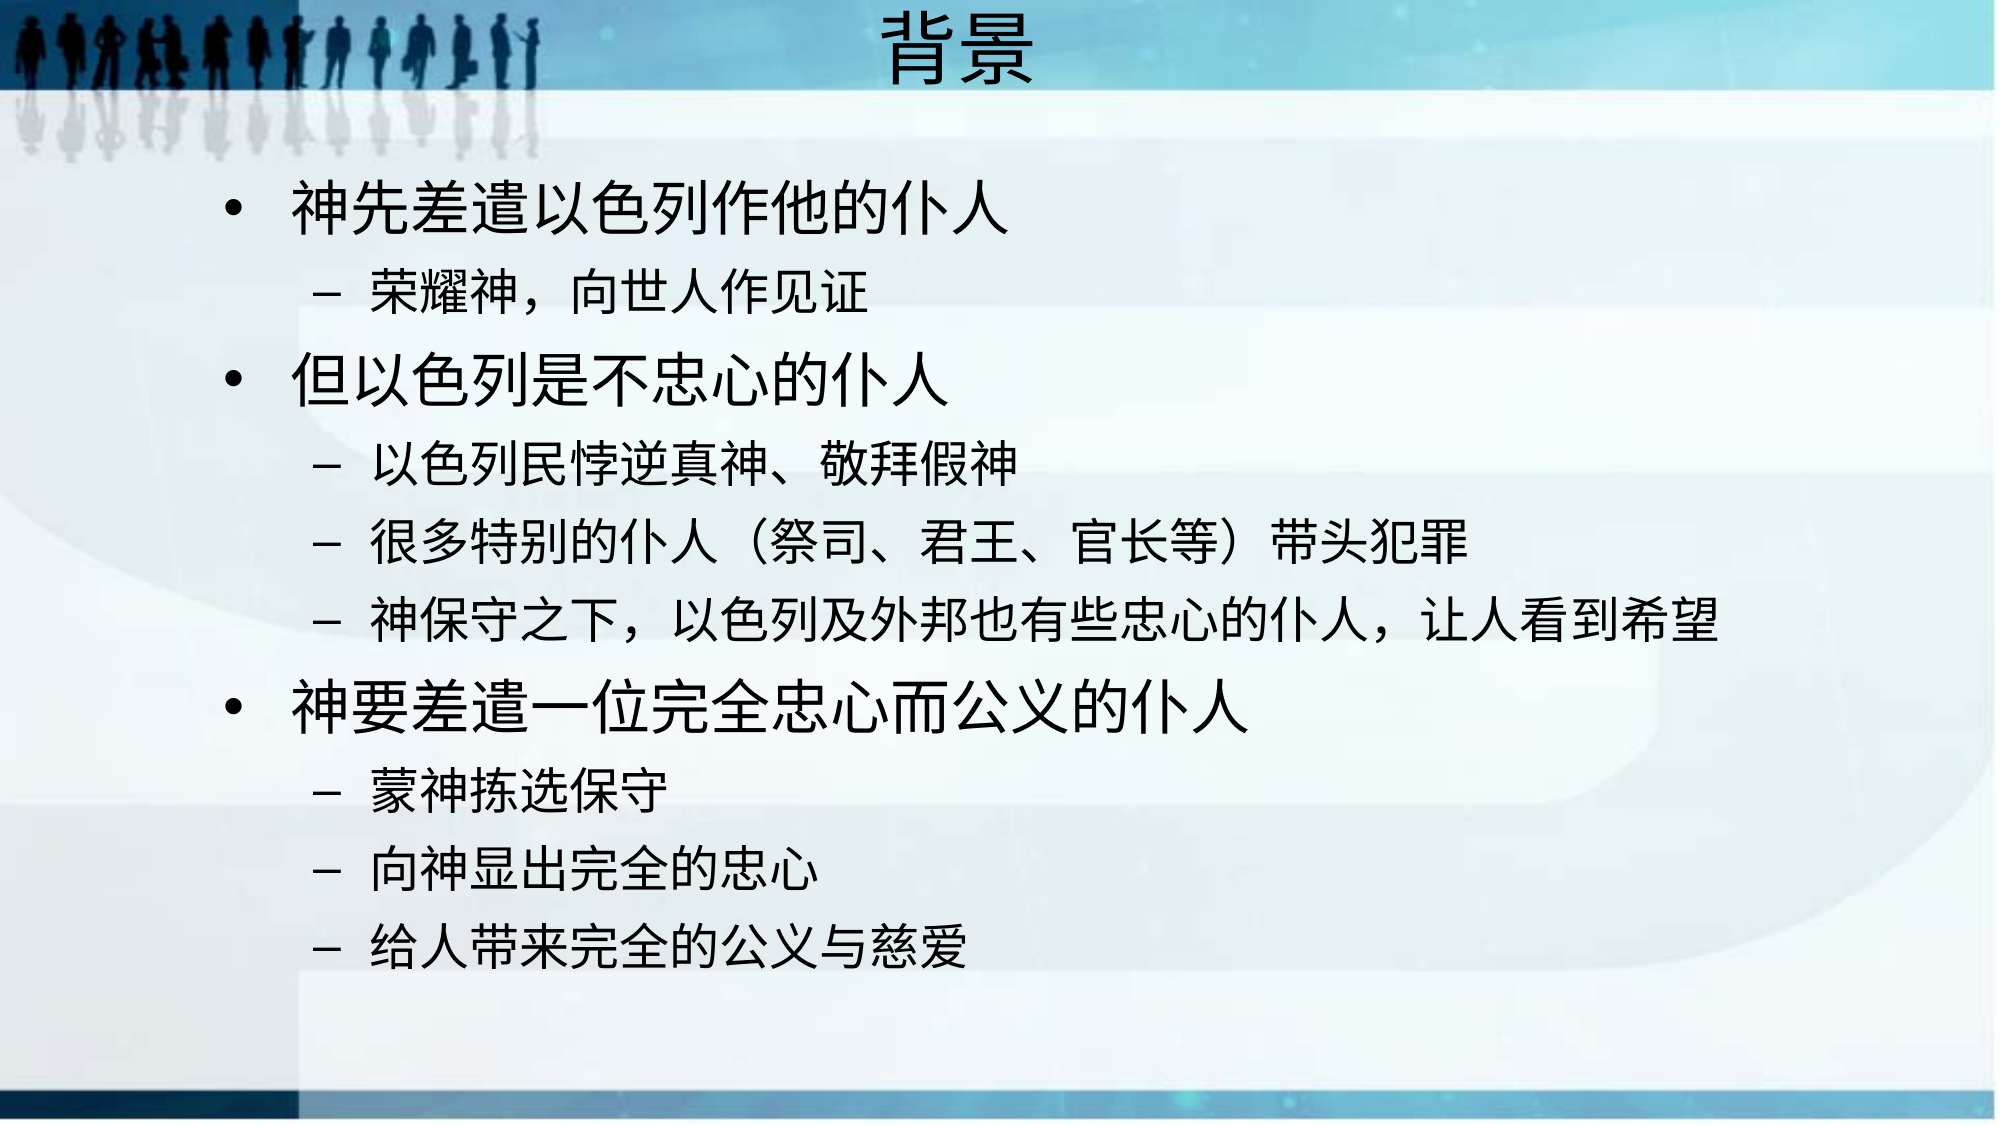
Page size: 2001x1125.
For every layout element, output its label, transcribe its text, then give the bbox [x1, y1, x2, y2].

picture [0, 0, 2001, 1125]
list 神先差遣以色列作他的仆人 荣耀神，向世人作见证 但以色列是不忠心的仆人 以色列民悖逆真神、敬拜假神 很多特别的仆人（祭司、君王、官长等）带头犯罪 神保守之下，以色列及外邦也有些忠心的仆人，让人看到希望 神要差遣一位完全忠心而公义的仆人 蒙神拣选保守 向神显出完全的忠心 给人带来完全的公义与慈爱 [208, 155, 1903, 996]
title 背景 [862, 0, 1866, 94]
